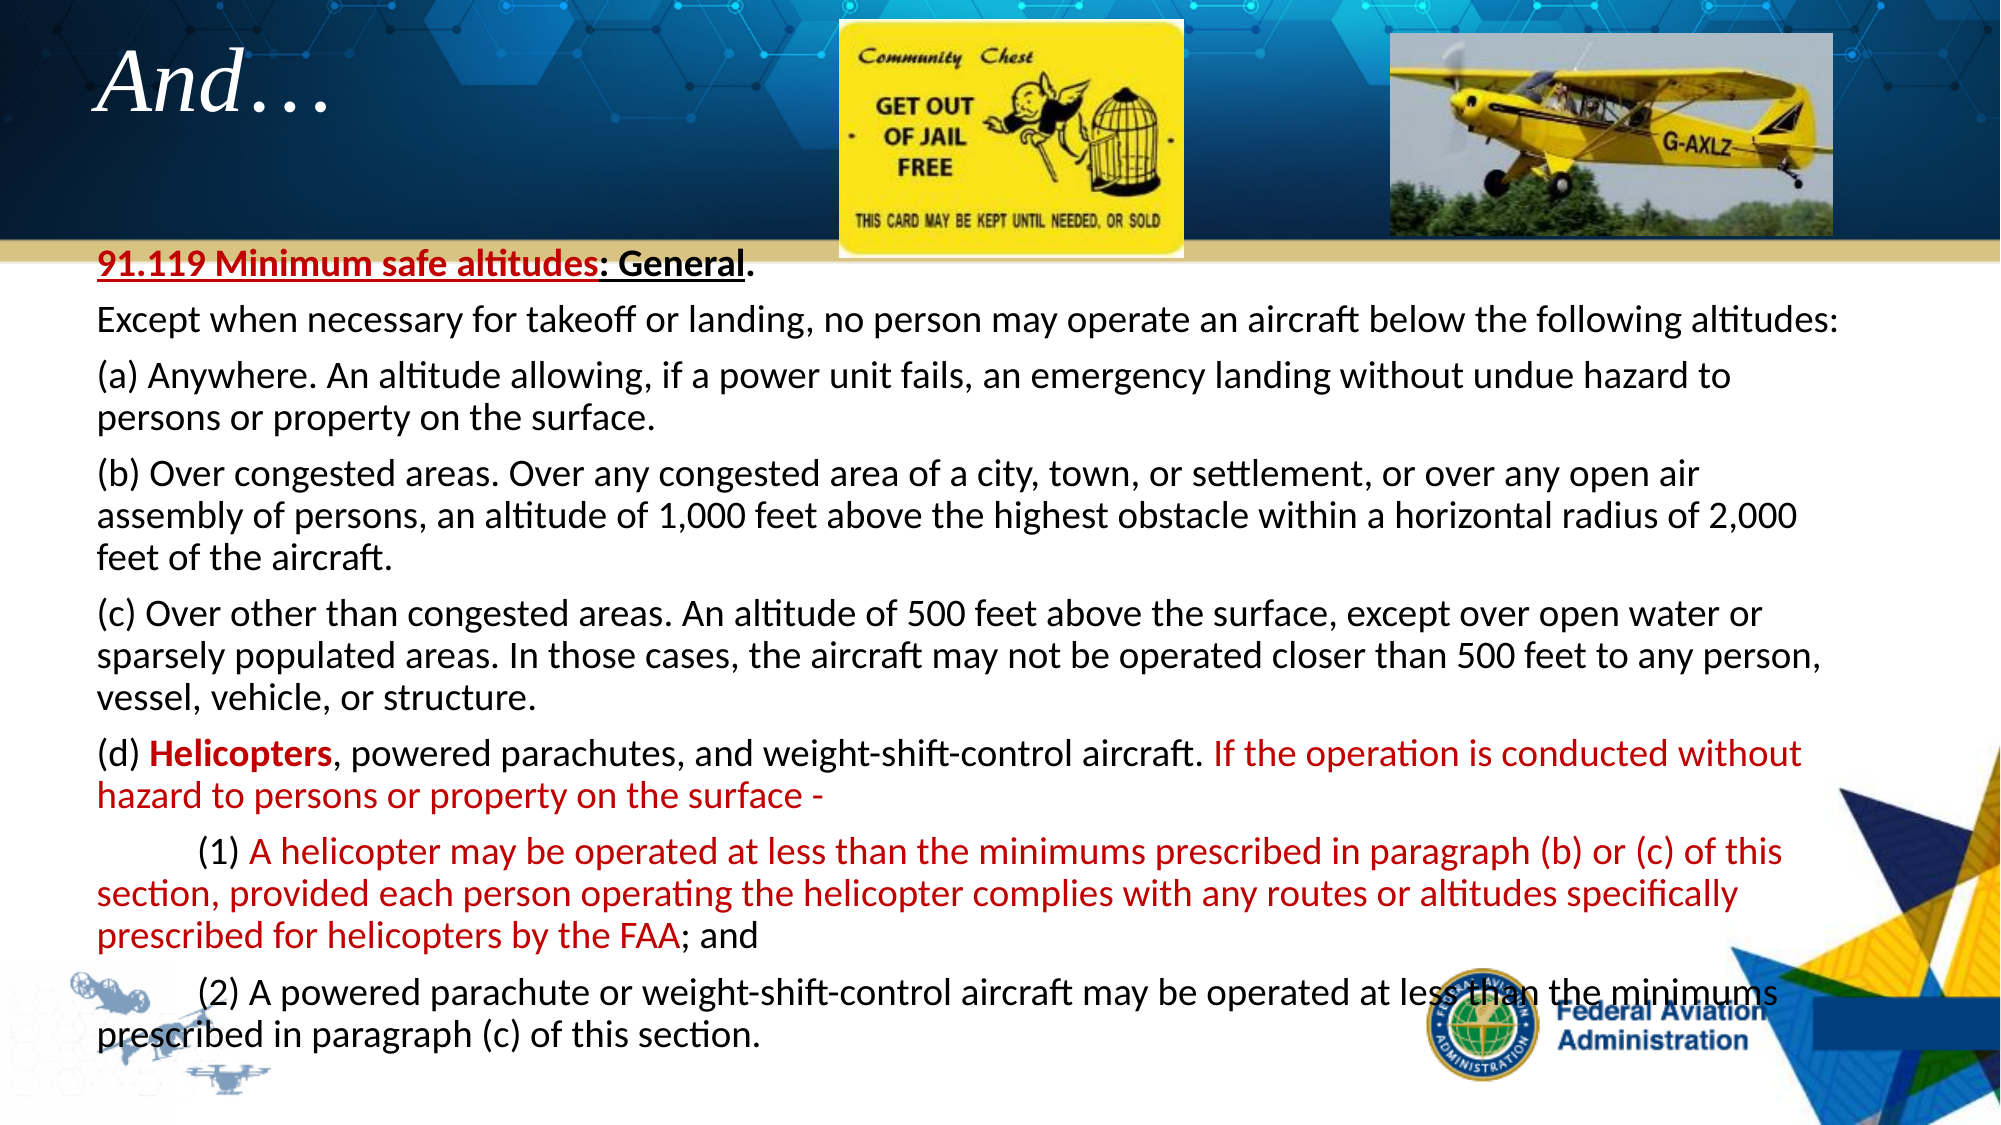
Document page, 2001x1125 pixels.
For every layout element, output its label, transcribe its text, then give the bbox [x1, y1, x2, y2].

title And… [88, 0, 1863, 164]
list 91.119 Minimum safe altitudes: General. Except when necessary for takeoff or landing, no person may operate an aircraft below the following altitudes: (a) Anywhere. An altitude allowing, if a power unit fails, an emergency landing without undue hazard to persons or property on the surface. (b) Over congested areas. Over any congested area of a city, town, or settlement, or over any open air assembly of persons, an altitude of 1,000 feet above the highest obstacle within a horizontal radius of 2,000 feet of the aircraft. (c) Over other than congested areas. An altitude of 500 feet above the surface, except over open water or sparsely populated areas. In those cases, the aircraft may not be operated closer than 500 feet to any person, vessel, vehicle, or structure. (d) Helicopters, powered parachutes, and weight-shift-control aircraft. If the operation is conducted without hazard to persons or property on the surface - (1) A helicopter may be operated at less than the minimums prescribed in paragraph (b) or (c) of this section, provided each person operating the helicopter complies with any routes or altitudes specifically prescribed for helicopters by the FAA; and (2) A powered parachute or weight-shift-control aircraft may be operated at less than the minimums prescribed in paragraph (c) of this section. [88, 235, 1863, 1087]
picture [0, 0, 2001, 1125]
